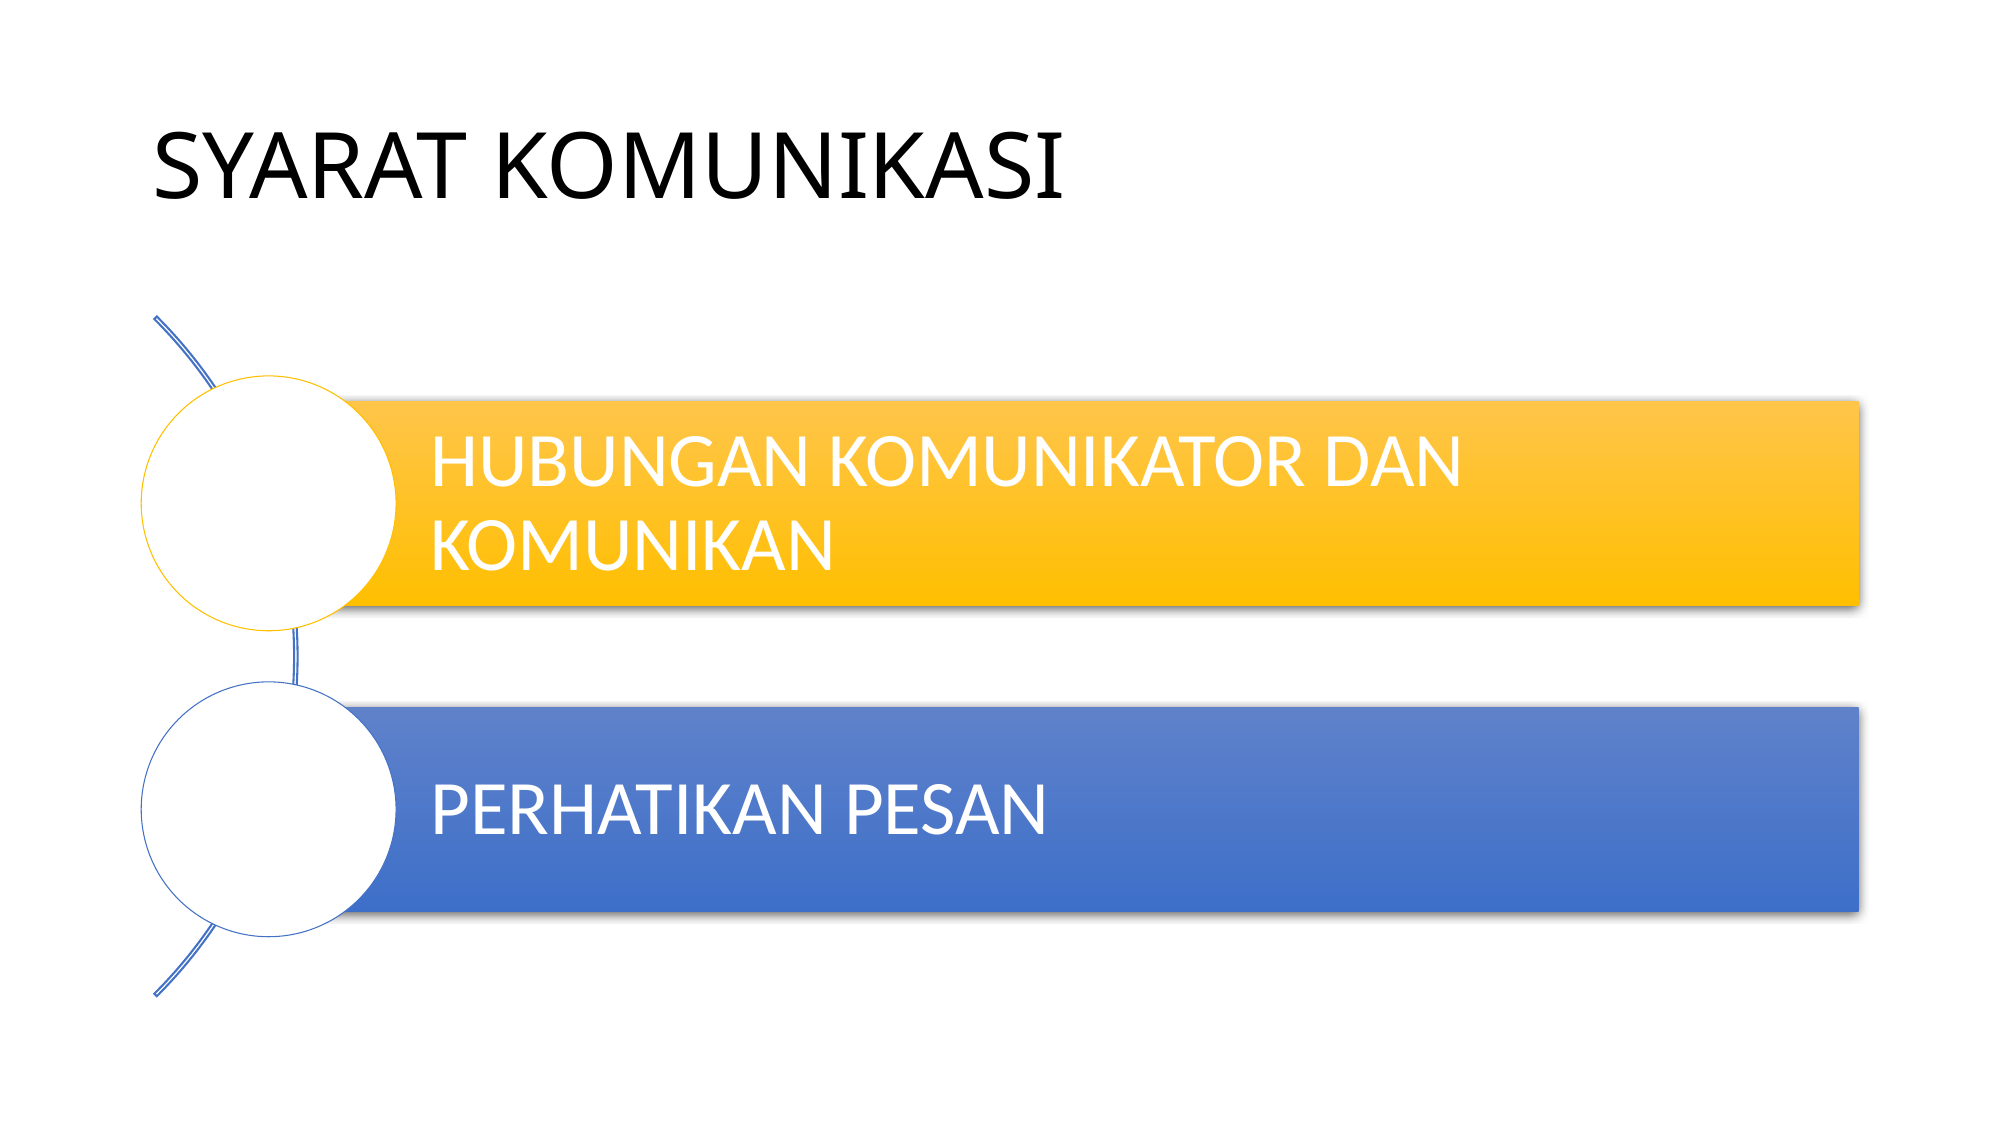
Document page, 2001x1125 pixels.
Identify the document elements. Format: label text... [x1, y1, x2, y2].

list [137, 299, 1863, 1014]
title SYARAT KOMUNIKASI [137, 59, 1863, 278]
